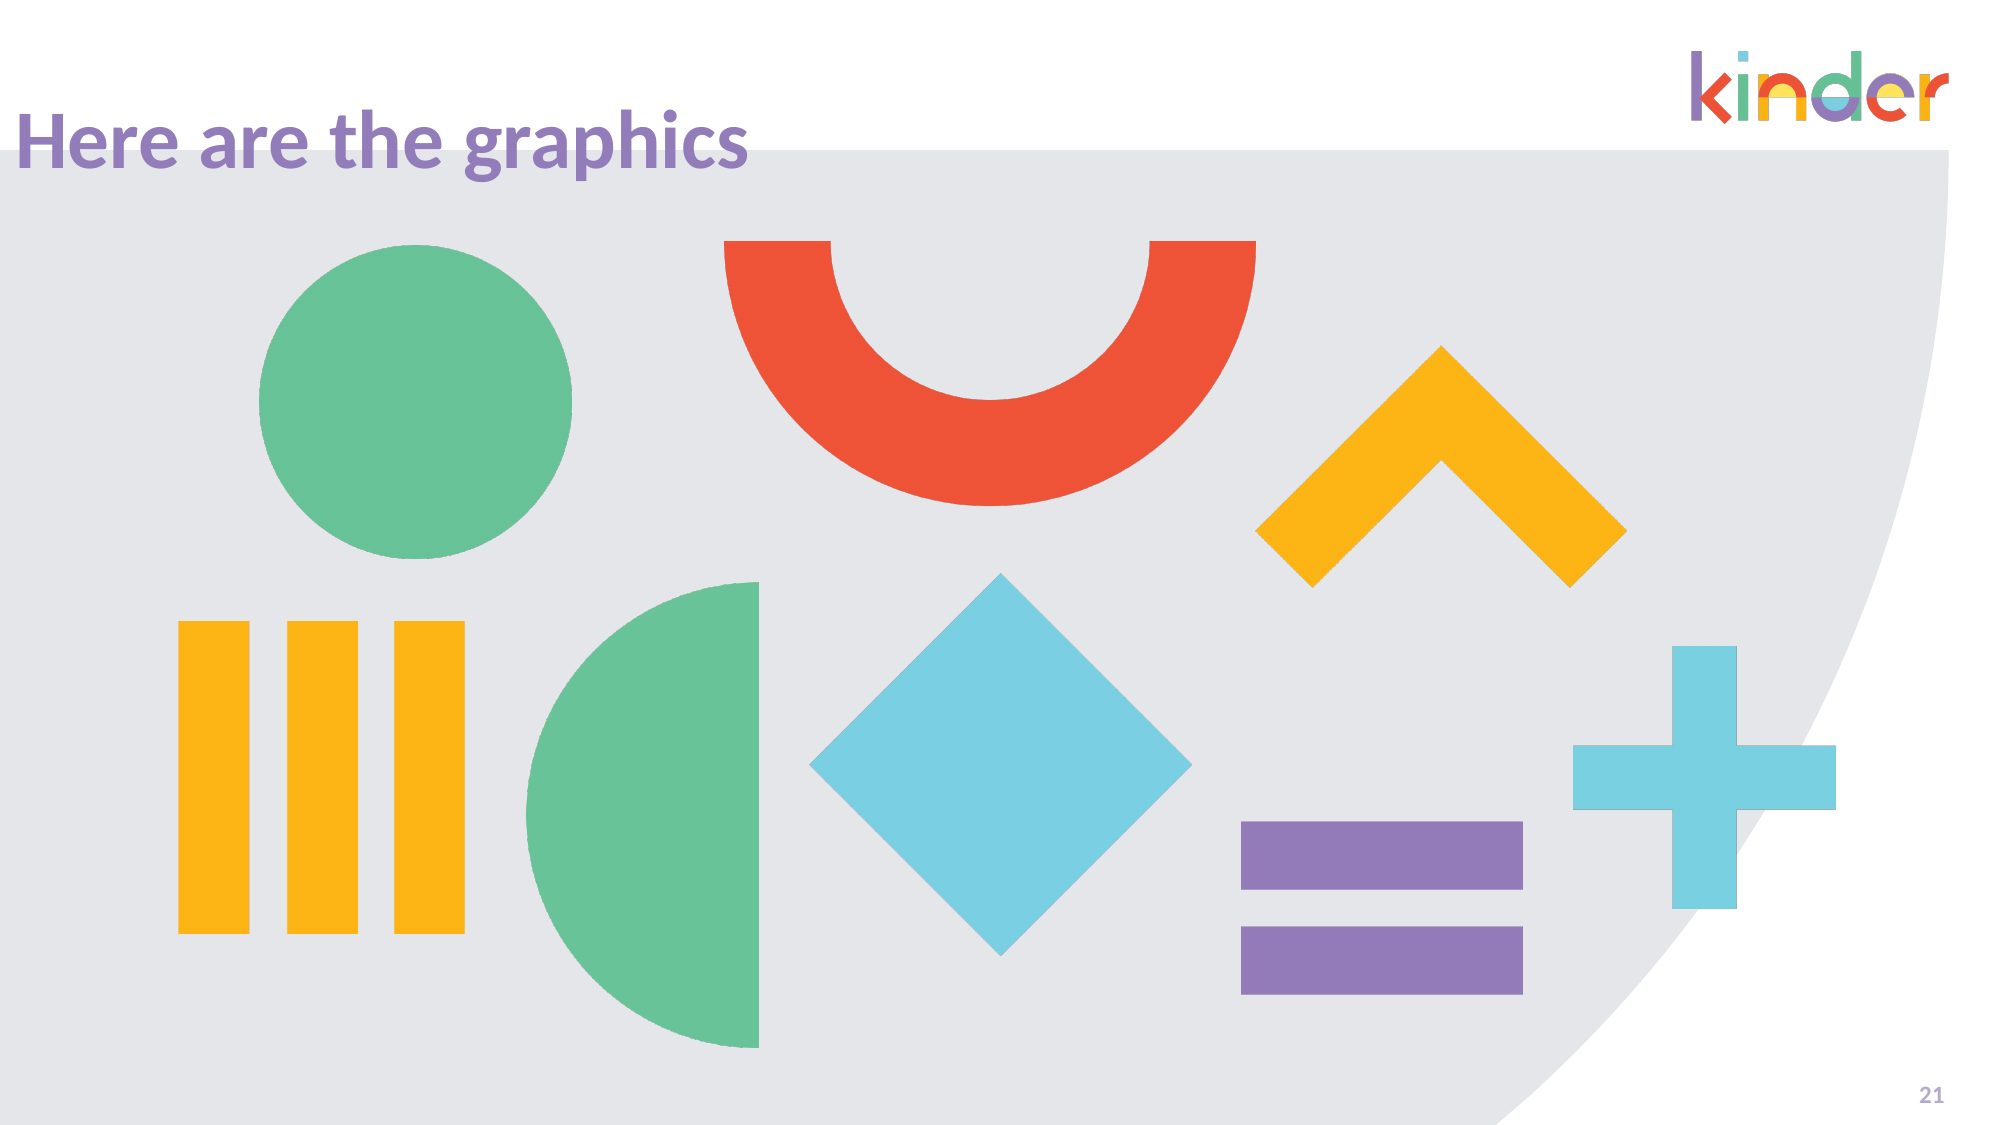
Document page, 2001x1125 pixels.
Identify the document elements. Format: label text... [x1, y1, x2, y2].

picture [526, 582, 759, 1048]
picture [258, 245, 572, 559]
picture [178, 621, 465, 934]
picture [809, 573, 1192, 956]
picture [724, 241, 1627, 588]
picture [1241, 821, 1523, 995]
picture [1573, 646, 1836, 909]
title Here are the graphics [0, 53, 1414, 230]
picture [1691, 51, 1949, 124]
slide_number 21 [1868, 1071, 1960, 1116]
